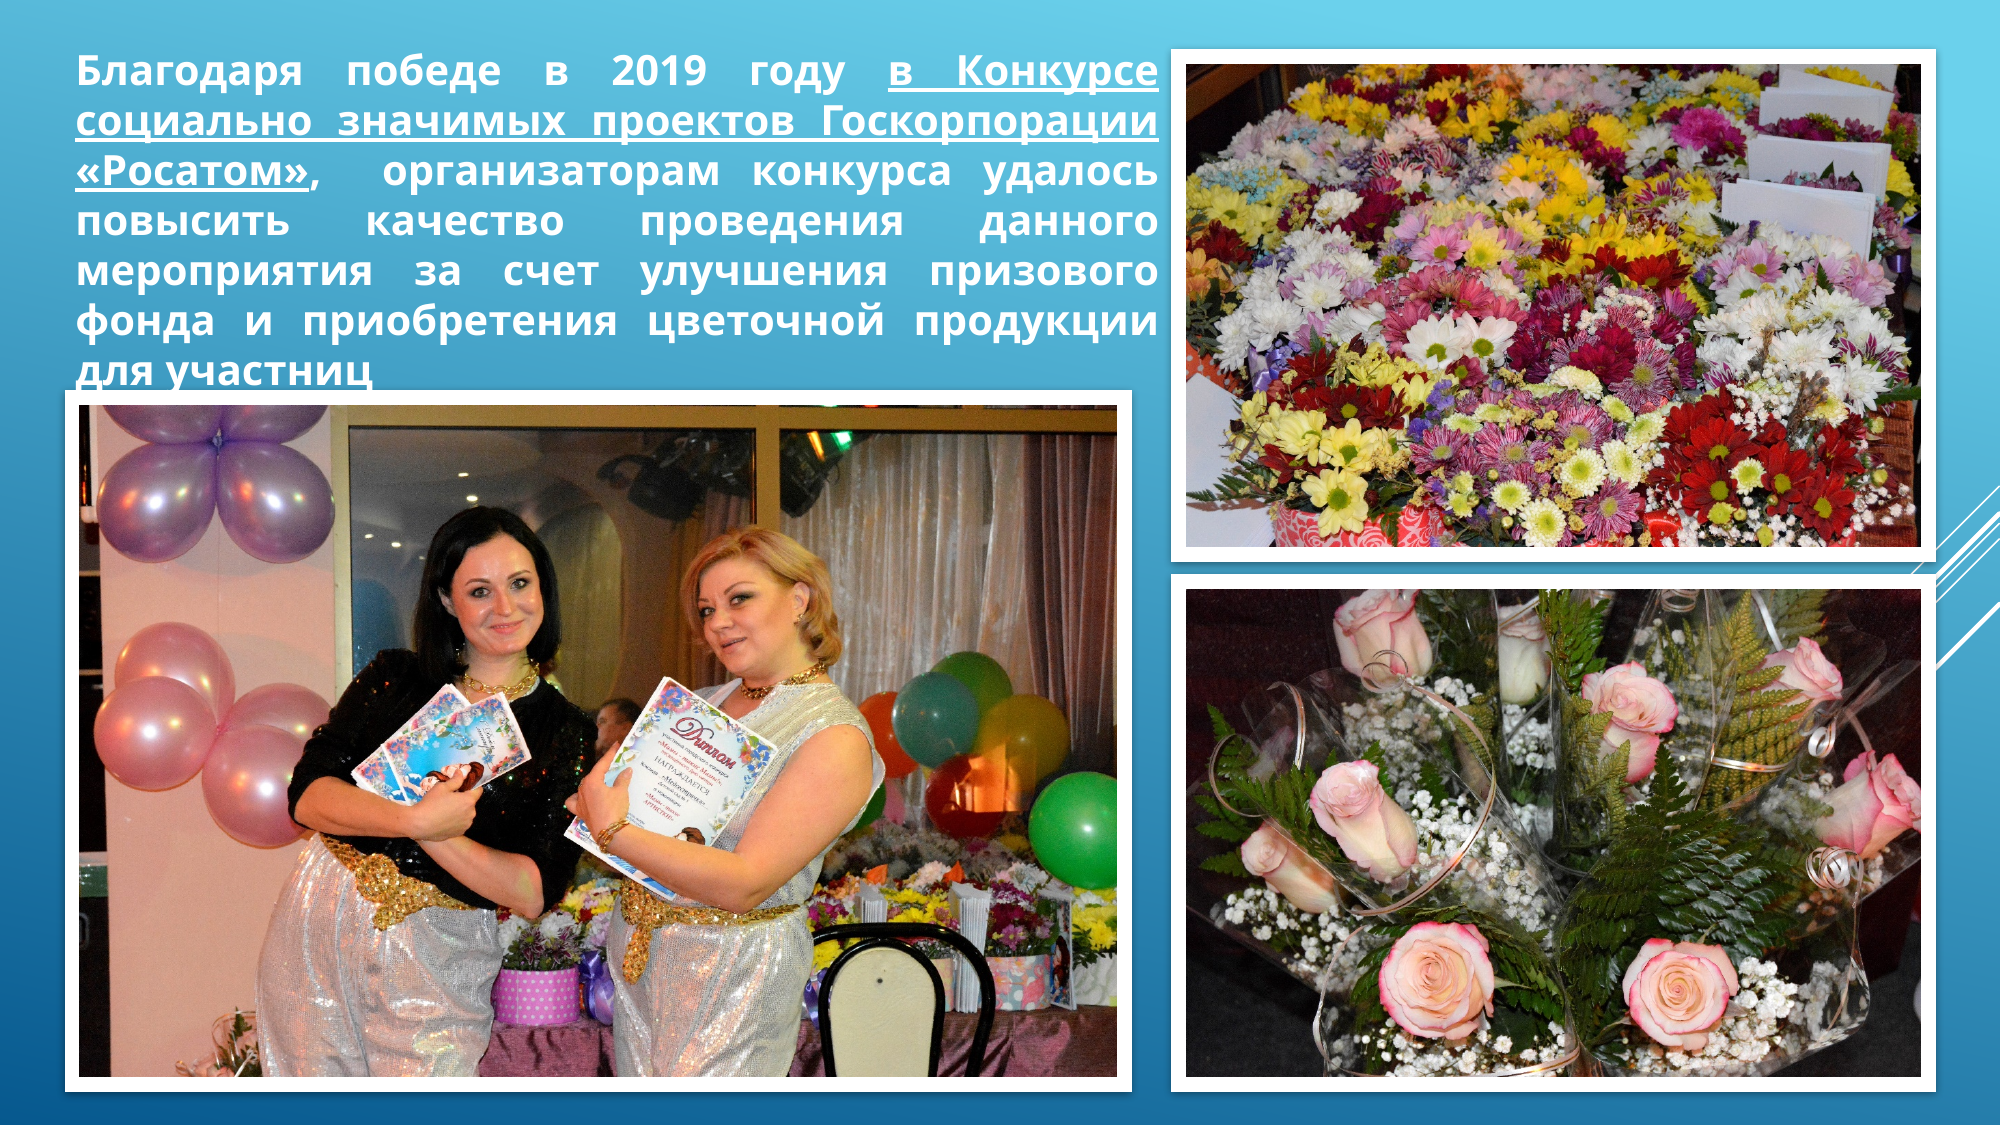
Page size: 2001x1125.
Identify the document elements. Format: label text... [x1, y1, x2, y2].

text_box Благодаря победе в 2019 году в Конкурсе социально значимых проектов Госкорпорации «Росатом», организаторам конкурса удалось повысить качество проведения данного мероприятия за счет улучшения призового фонда и приобретения цветочной продукции для участниц [60, 36, 1175, 401]
picture [79, 404, 1118, 1078]
picture [1185, 588, 1922, 1078]
picture [1185, 63, 1922, 548]
